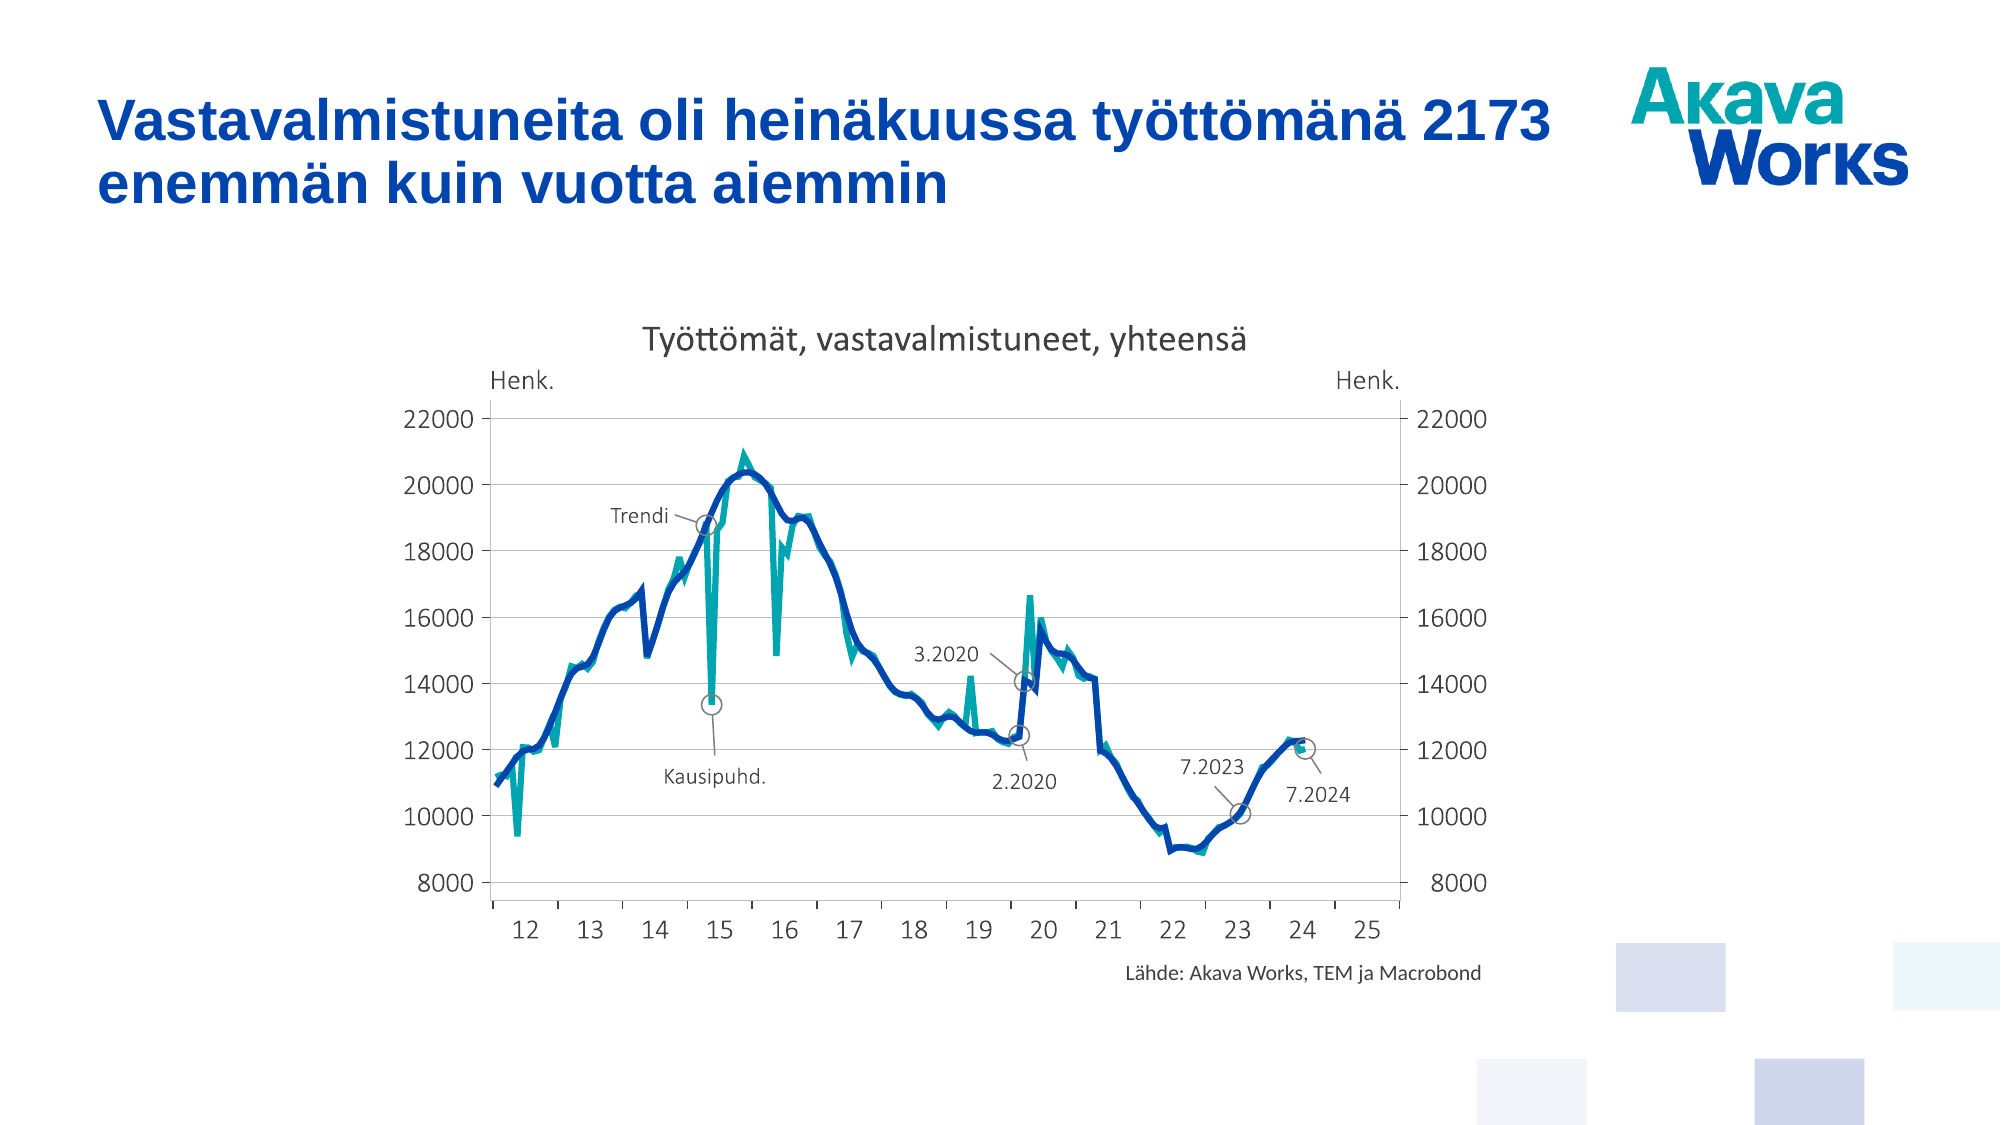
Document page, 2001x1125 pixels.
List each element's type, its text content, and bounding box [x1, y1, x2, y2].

title Vastavalmistuneita oli heinäkuussa työttömänä 2173 enemmän kuin vuotta aiemmin [82, 89, 1808, 218]
picture [232, 55, 2000, 1125]
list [390, 302, 1500, 1003]
